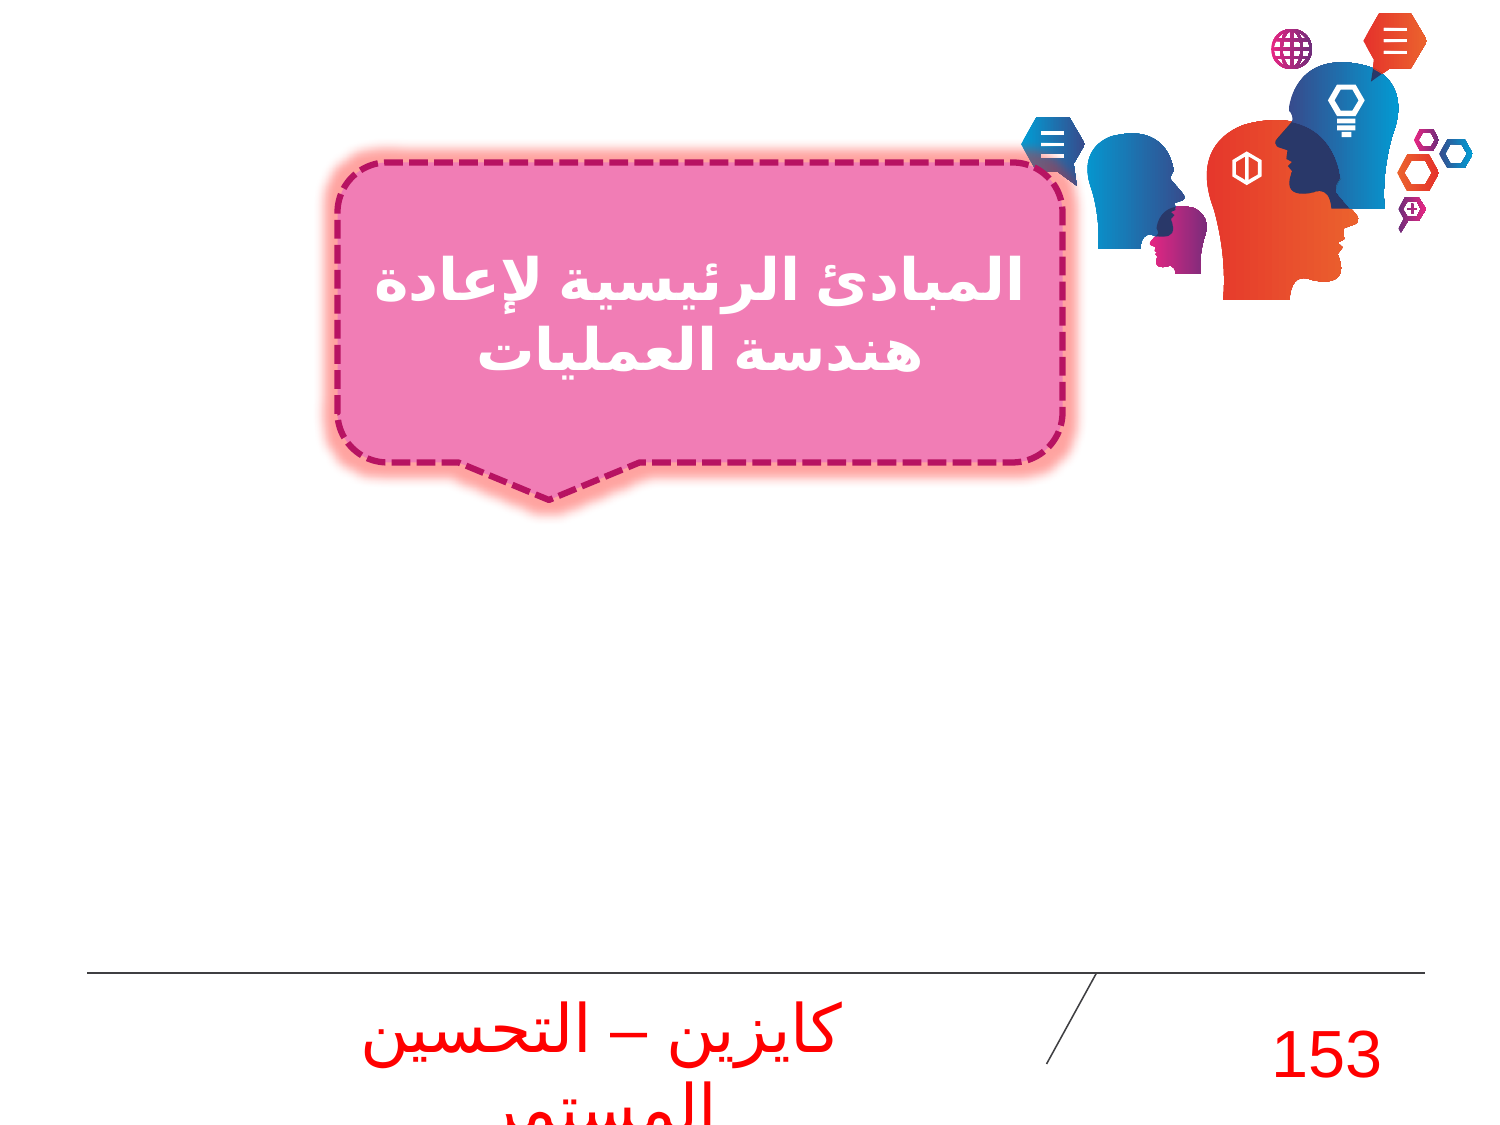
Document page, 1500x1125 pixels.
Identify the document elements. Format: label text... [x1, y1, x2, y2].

text_box 153 [1229, 1005, 1425, 1075]
text_box المبادئ الرئيسية لإعادة هندسة العمليات [335, 160, 1065, 502]
text_box كايزين – التحسين المستمر [299, 980, 903, 1050]
